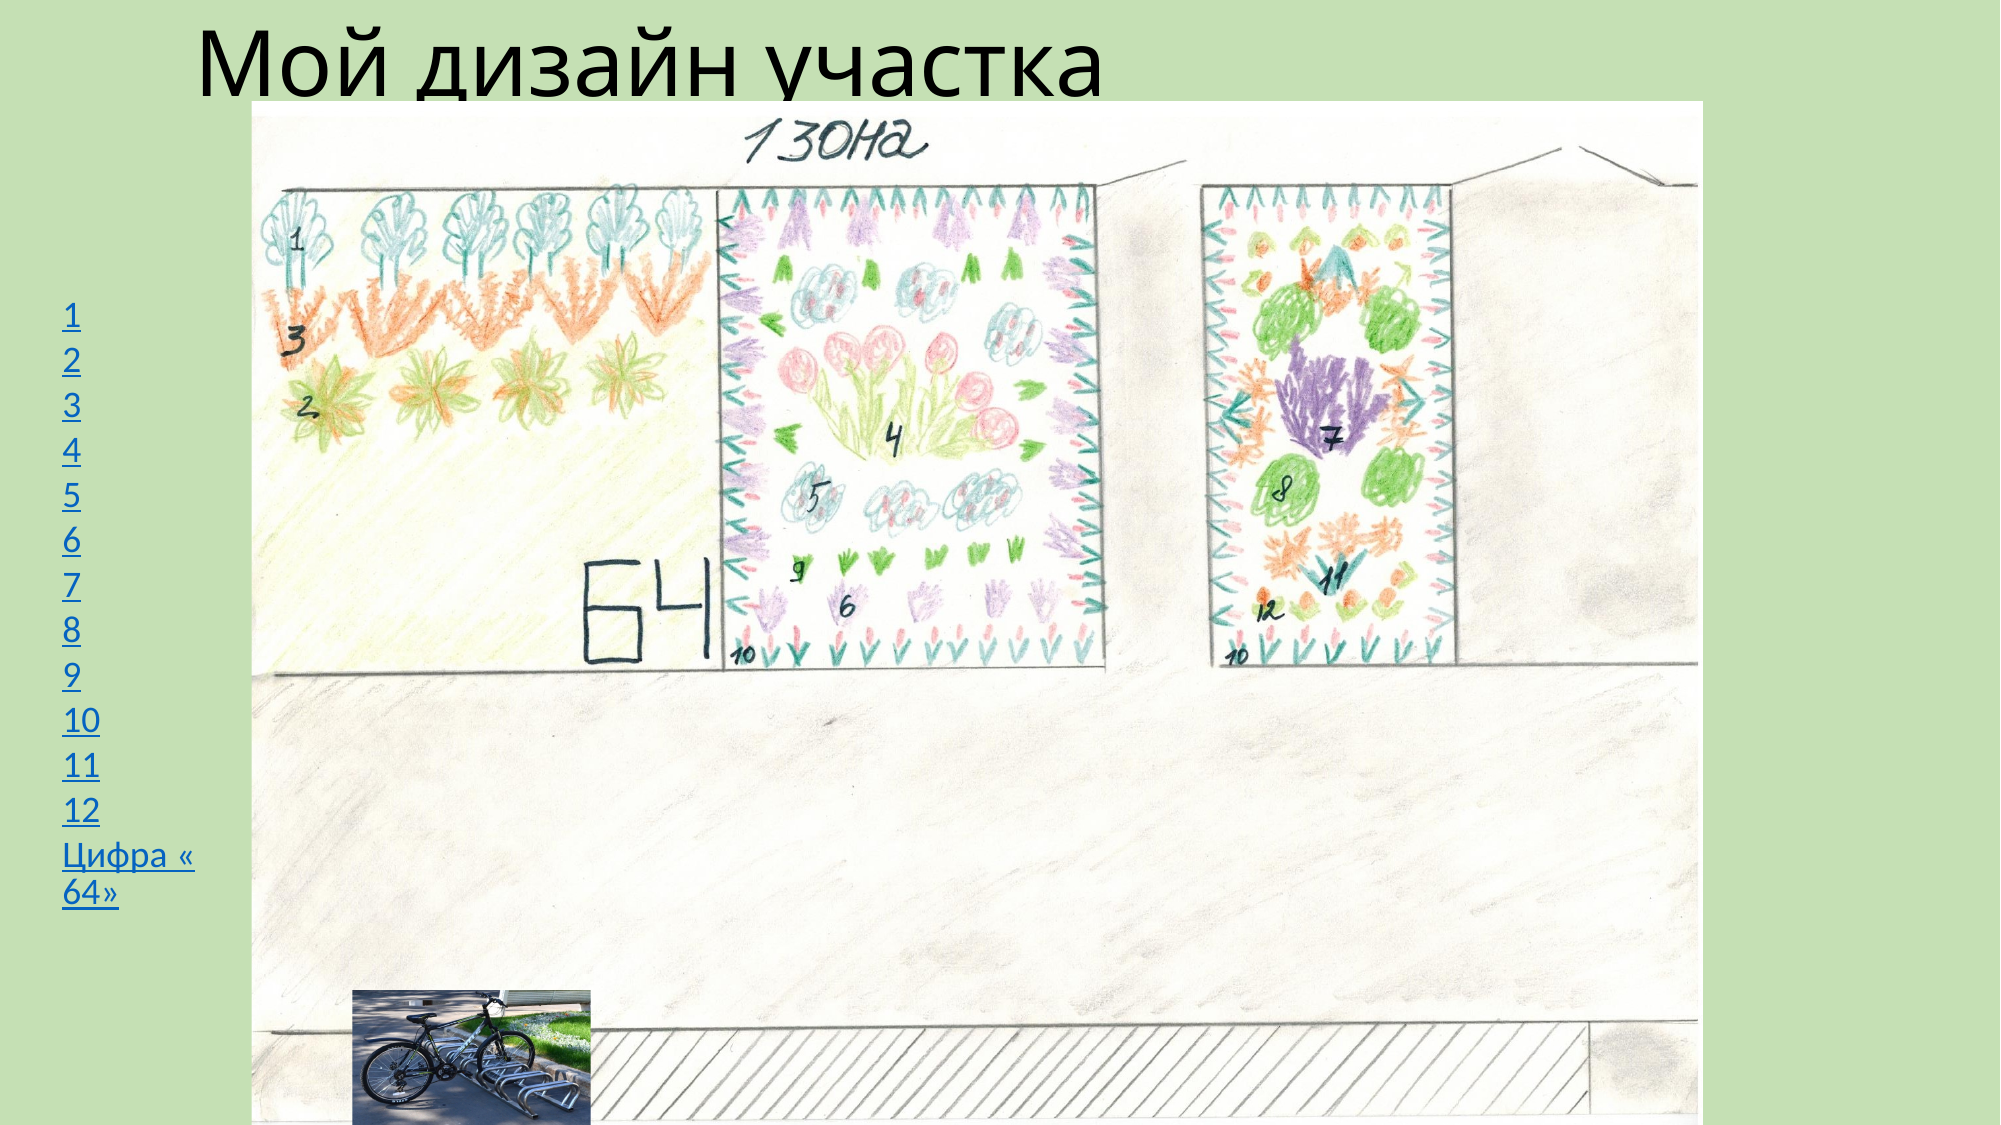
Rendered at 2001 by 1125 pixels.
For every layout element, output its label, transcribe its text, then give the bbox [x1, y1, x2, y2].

text_box 1 2 3 4 5 6 7 8 9 10 11 12 Цифра «64» [47, 282, 222, 882]
picture [352, 990, 591, 1125]
title Мой дизайн участка [179, 7, 1821, 126]
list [251, 101, 1704, 1125]
